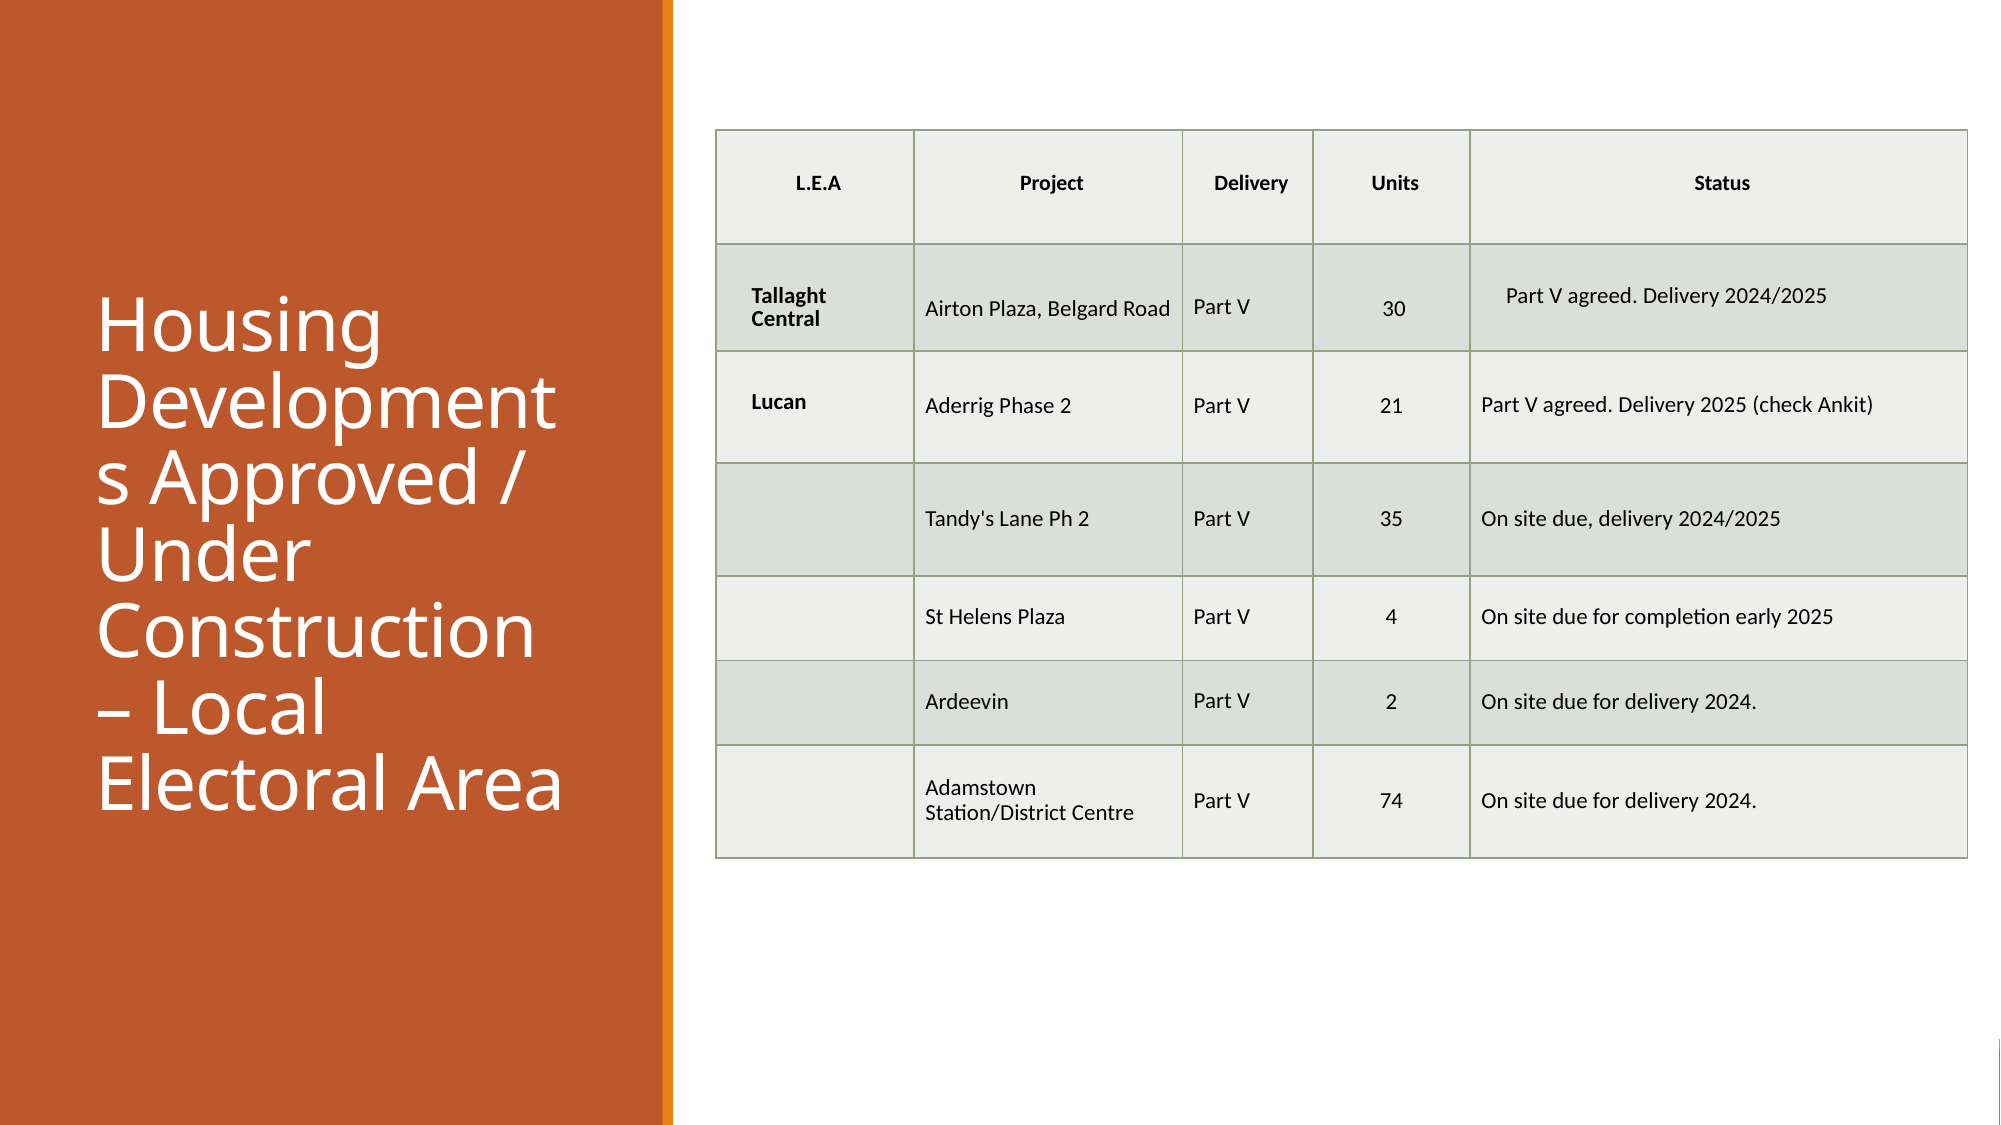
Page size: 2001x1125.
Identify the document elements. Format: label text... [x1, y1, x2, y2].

text_box [661, 0, 674, 1125]
table_cell Airton Plaza, Belgard Road [915, 245, 1182, 350]
table_cell On site due for delivery 2024. [1471, 746, 1967, 857]
text_box [674, 0, 2000, 1125]
table_header Units [1314, 131, 1469, 243]
table_cell Part V [1183, 661, 1312, 744]
title Housing Developments Approved / Under Construction – Local Electoral Area [80, 84, 587, 1032]
table_header Status [1471, 131, 1967, 243]
table_cell Part V agreed. Delivery 2024/2025 [1471, 245, 1967, 350]
table_cell [717, 661, 913, 744]
table_cell Tallaght Central [717, 245, 913, 350]
table_cell 4 [1314, 577, 1469, 660]
table_cell Part V [1183, 352, 1312, 462]
text_box [0, 0, 661, 1125]
table_cell Ardeevin [915, 661, 1182, 744]
table_cell Tandy's Lane Ph 2 [915, 464, 1182, 575]
table_cell [717, 464, 913, 575]
table_cell Adamstown Station/District Centre [915, 746, 1182, 857]
table_cell Aderrig Phase 2 [915, 352, 1182, 462]
table_cell 30 [1314, 245, 1469, 350]
table_cell 35 [1314, 464, 1469, 575]
table_cell Part V [1183, 577, 1312, 660]
table_cell Part V [1183, 746, 1312, 857]
table_cell St Helens Plaza [915, 577, 1182, 660]
table_header Project [915, 131, 1182, 243]
table_cell On site due for completion early 2025 [1471, 577, 1967, 660]
table_header Delivery [1183, 131, 1312, 243]
table_header L.E.A [717, 131, 913, 243]
table_cell Lucan [717, 352, 913, 462]
table_cell [717, 746, 913, 857]
table_cell Part V [1183, 464, 1312, 575]
table_cell 74 [1314, 746, 1469, 857]
table_cell [717, 577, 913, 660]
table_cell Part V agreed. Delivery 2025 (check Ankit) [1471, 352, 1967, 462]
table_cell On site due, delivery 2024/2025 [1471, 464, 1967, 575]
table_cell 2 [1314, 661, 1469, 744]
table_cell On site due for delivery 2024. [1471, 661, 1967, 744]
table_cell 21 [1314, 352, 1469, 462]
table_cell Part V [1183, 245, 1312, 350]
